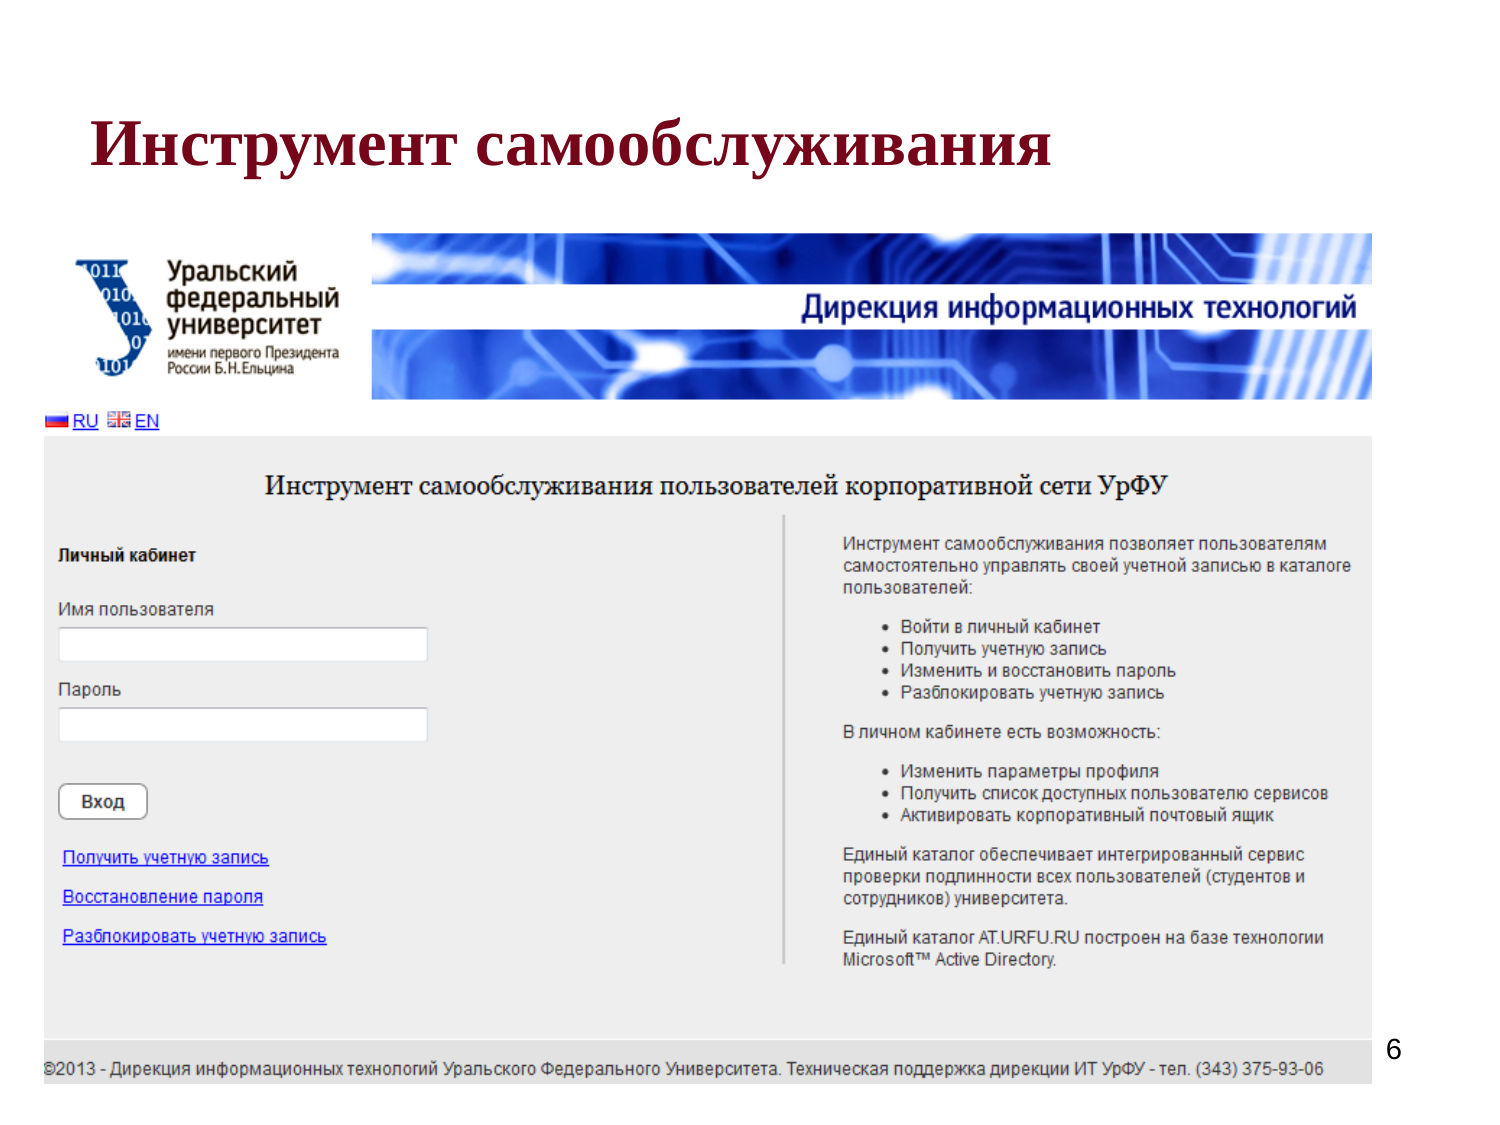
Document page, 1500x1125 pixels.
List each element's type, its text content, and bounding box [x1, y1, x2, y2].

slide_number 6 [1377, 1023, 1479, 1084]
picture [43, 232, 1372, 1084]
title Инструмент самообслуживания [75, 45, 1425, 233]
